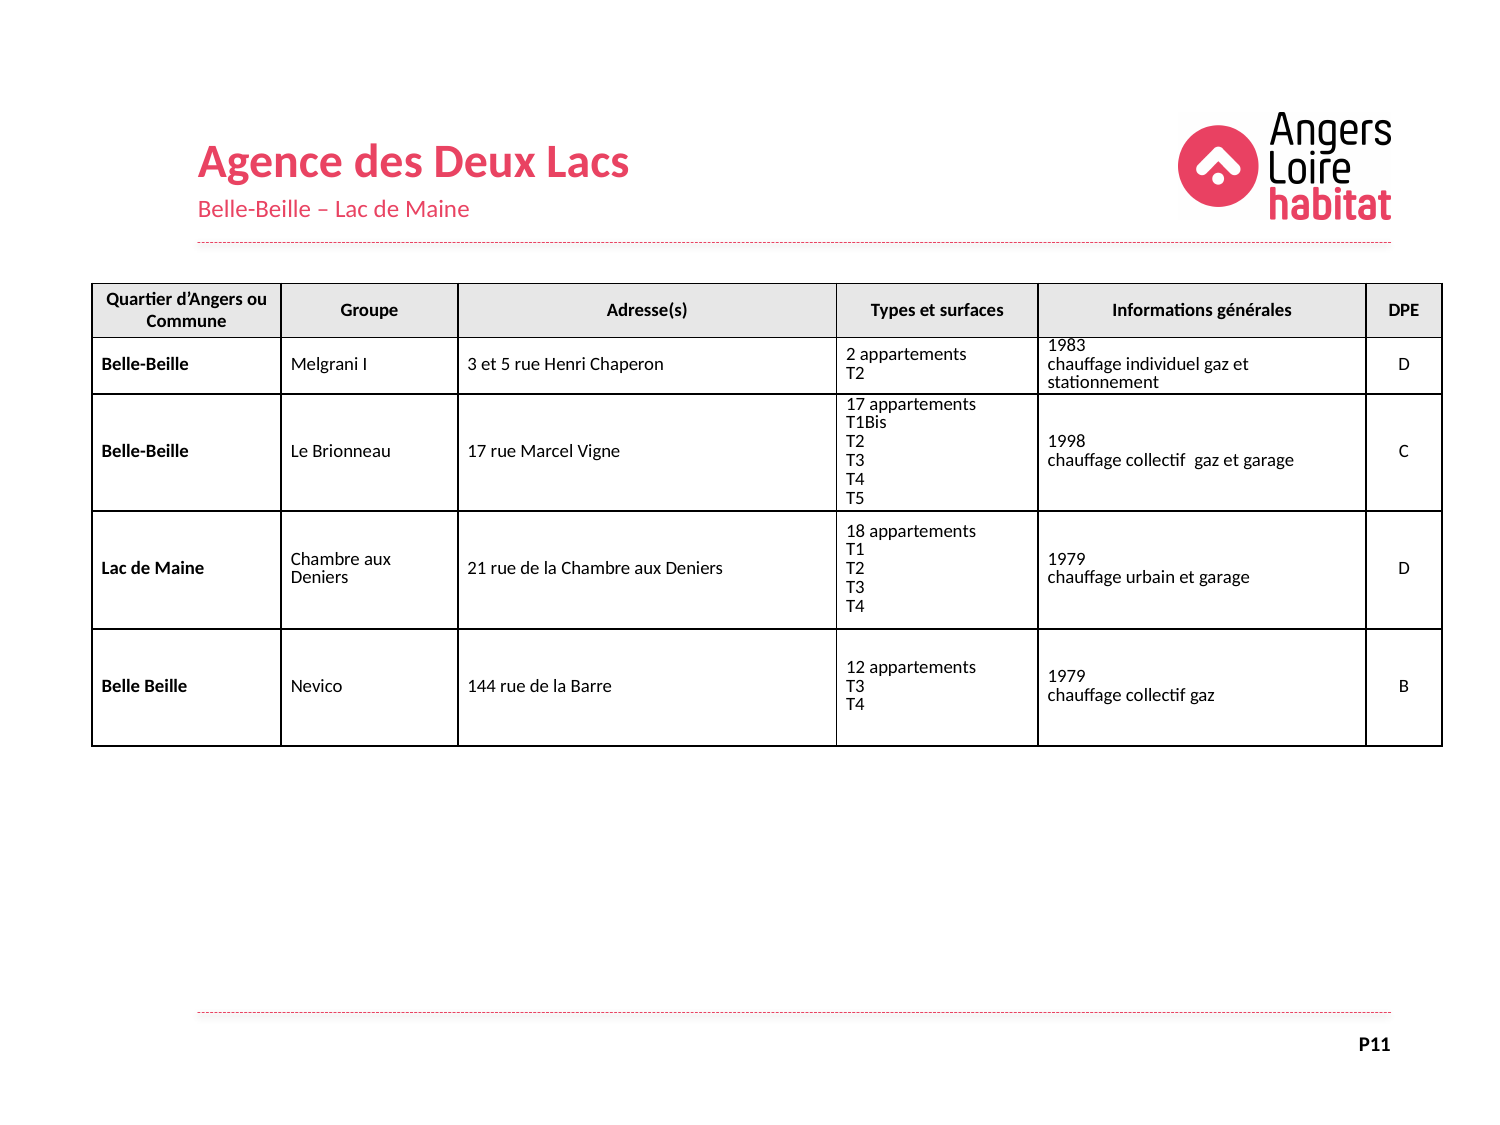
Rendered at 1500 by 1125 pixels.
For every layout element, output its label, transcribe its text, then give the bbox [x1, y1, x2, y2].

table_cell 1979 chauffage urbain et garage [1039, 512, 1365, 628]
table_cell 17 rue Marcel Vigne [459, 395, 836, 510]
table_cell Belle Beille [93, 630, 280, 745]
table_cell D [1367, 338, 1441, 393]
table_header Groupe [282, 284, 457, 337]
table_cell Belle-Beille [93, 395, 280, 510]
table_cell Le Brionneau [282, 395, 457, 510]
table_cell Lac de Maine [93, 512, 280, 628]
table_cell 12 appartements T3 T4 [837, 630, 1037, 745]
table_header Adresse(s) [459, 284, 836, 337]
table_cell 144 rue de la Barre [459, 630, 836, 745]
table_cell 3 et 5 rue Henri Chaperon [459, 338, 836, 393]
table_header Quartier d’Angers ou Commune [93, 284, 280, 337]
table_header DPE [1367, 284, 1441, 337]
table_cell 21 rue de la Chambre aux Deniers [459, 512, 836, 628]
table_cell Chambre aux Deniers [282, 512, 457, 628]
picture [1178, 112, 1391, 220]
table_cell 1983 chauffage individuel gaz et stationnement [1039, 338, 1365, 393]
table_cell B [1367, 630, 1441, 745]
table_cell C [1367, 395, 1441, 510]
table_cell 18 appartements T1 T2 T3 T4 [837, 512, 1037, 628]
table_cell D [1367, 512, 1441, 628]
table_cell 1979 chauffage collectif gaz [1039, 630, 1365, 745]
table_cell 17 appartements T1Bis T2 T3 T4 T5 [837, 395, 1037, 510]
table_cell Nevico [282, 630, 457, 745]
list Agence des Deux Lacs Belle-Beille – Lac de Maine [197, 109, 1134, 223]
table_cell Melgrani I [282, 338, 457, 393]
table_header Types et surfaces [837, 284, 1037, 337]
table_header Informations générales [1039, 284, 1365, 337]
table_cell 2 appartements T2 [837, 338, 1037, 393]
table_cell Belle-Beille [93, 338, 280, 393]
table_cell 1998 chauffage collectif gaz et garage [1039, 395, 1365, 510]
